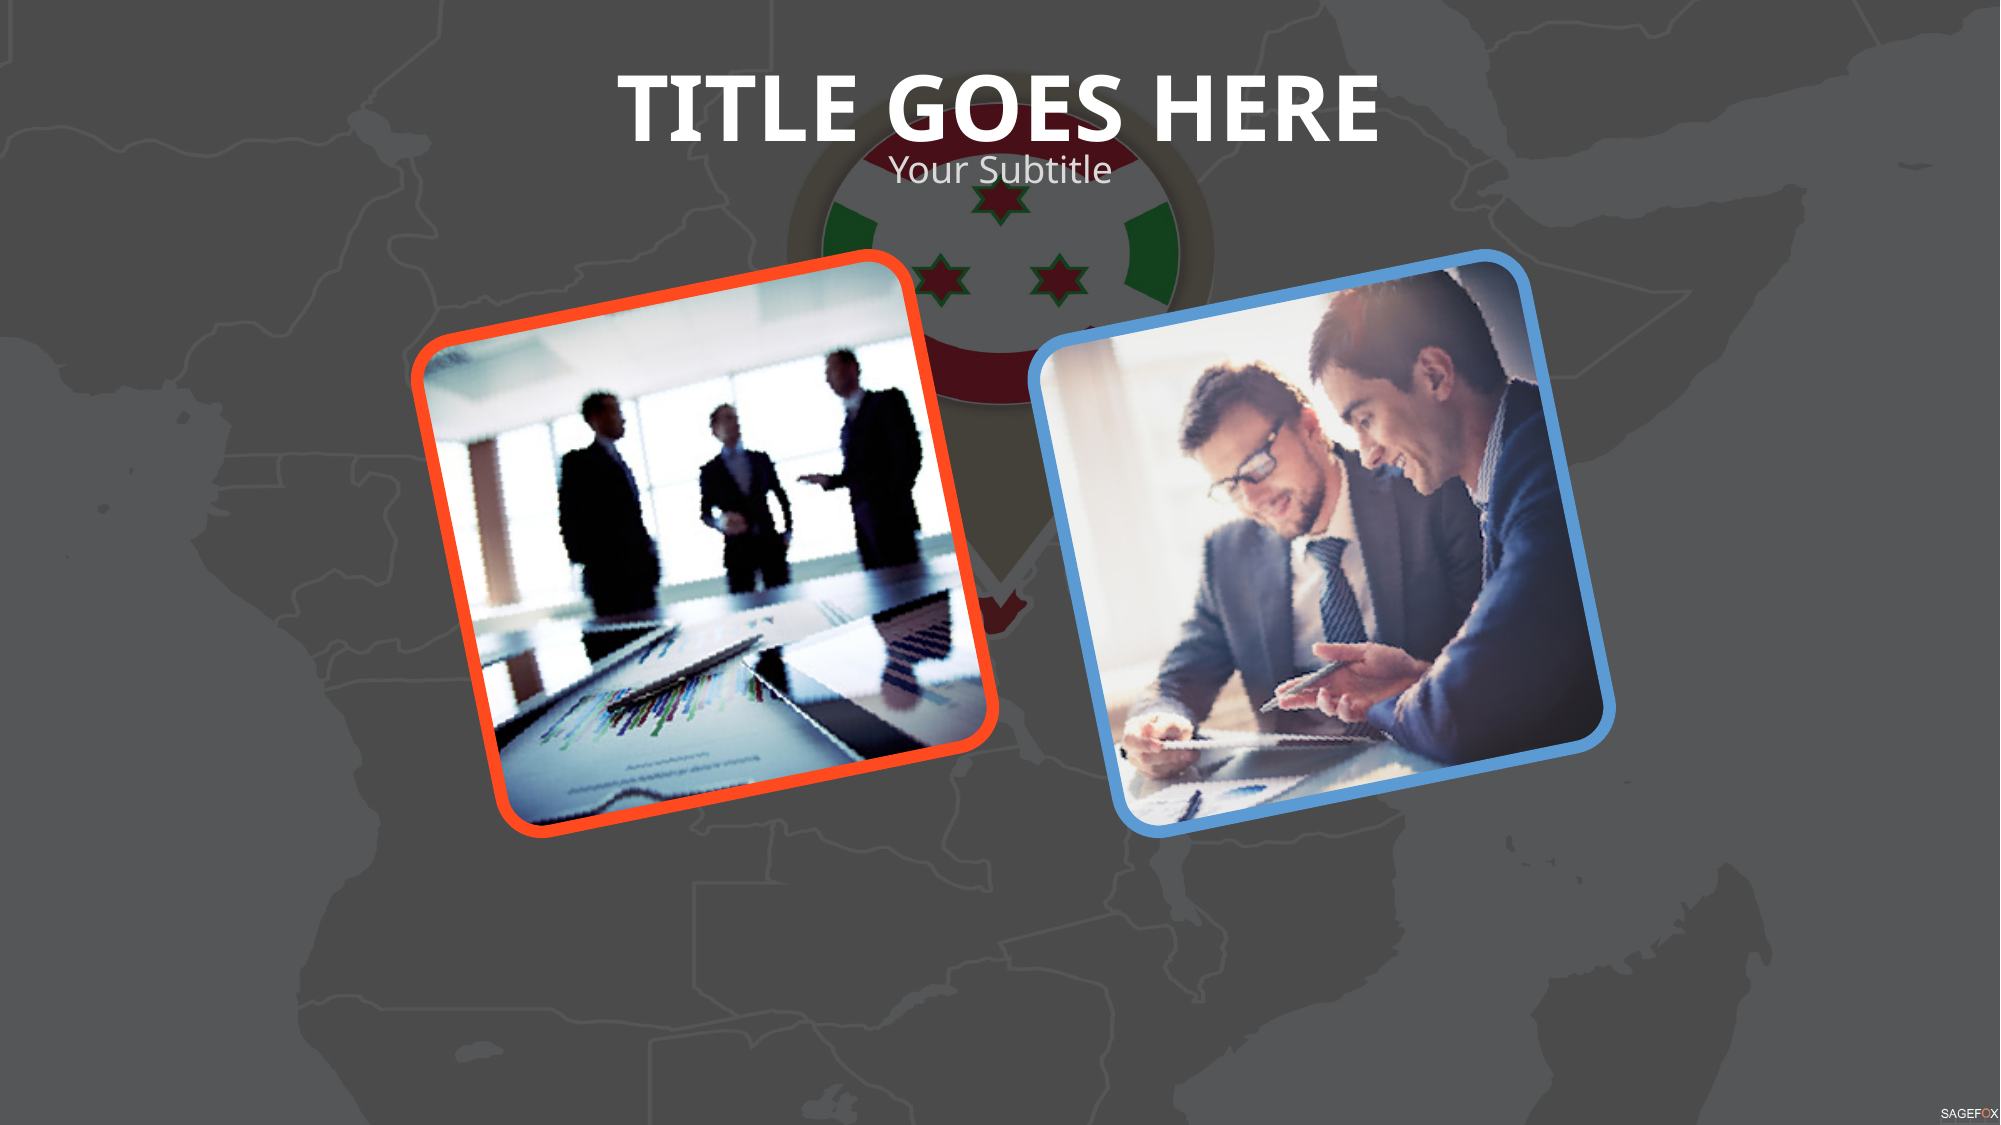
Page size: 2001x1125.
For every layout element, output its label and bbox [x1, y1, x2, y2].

picture [1940, 0, 2001, 1125]
picture [1041, 262, 1603, 825]
picture [424, 262, 986, 825]
text_box [548, 42, 1452, 199]
